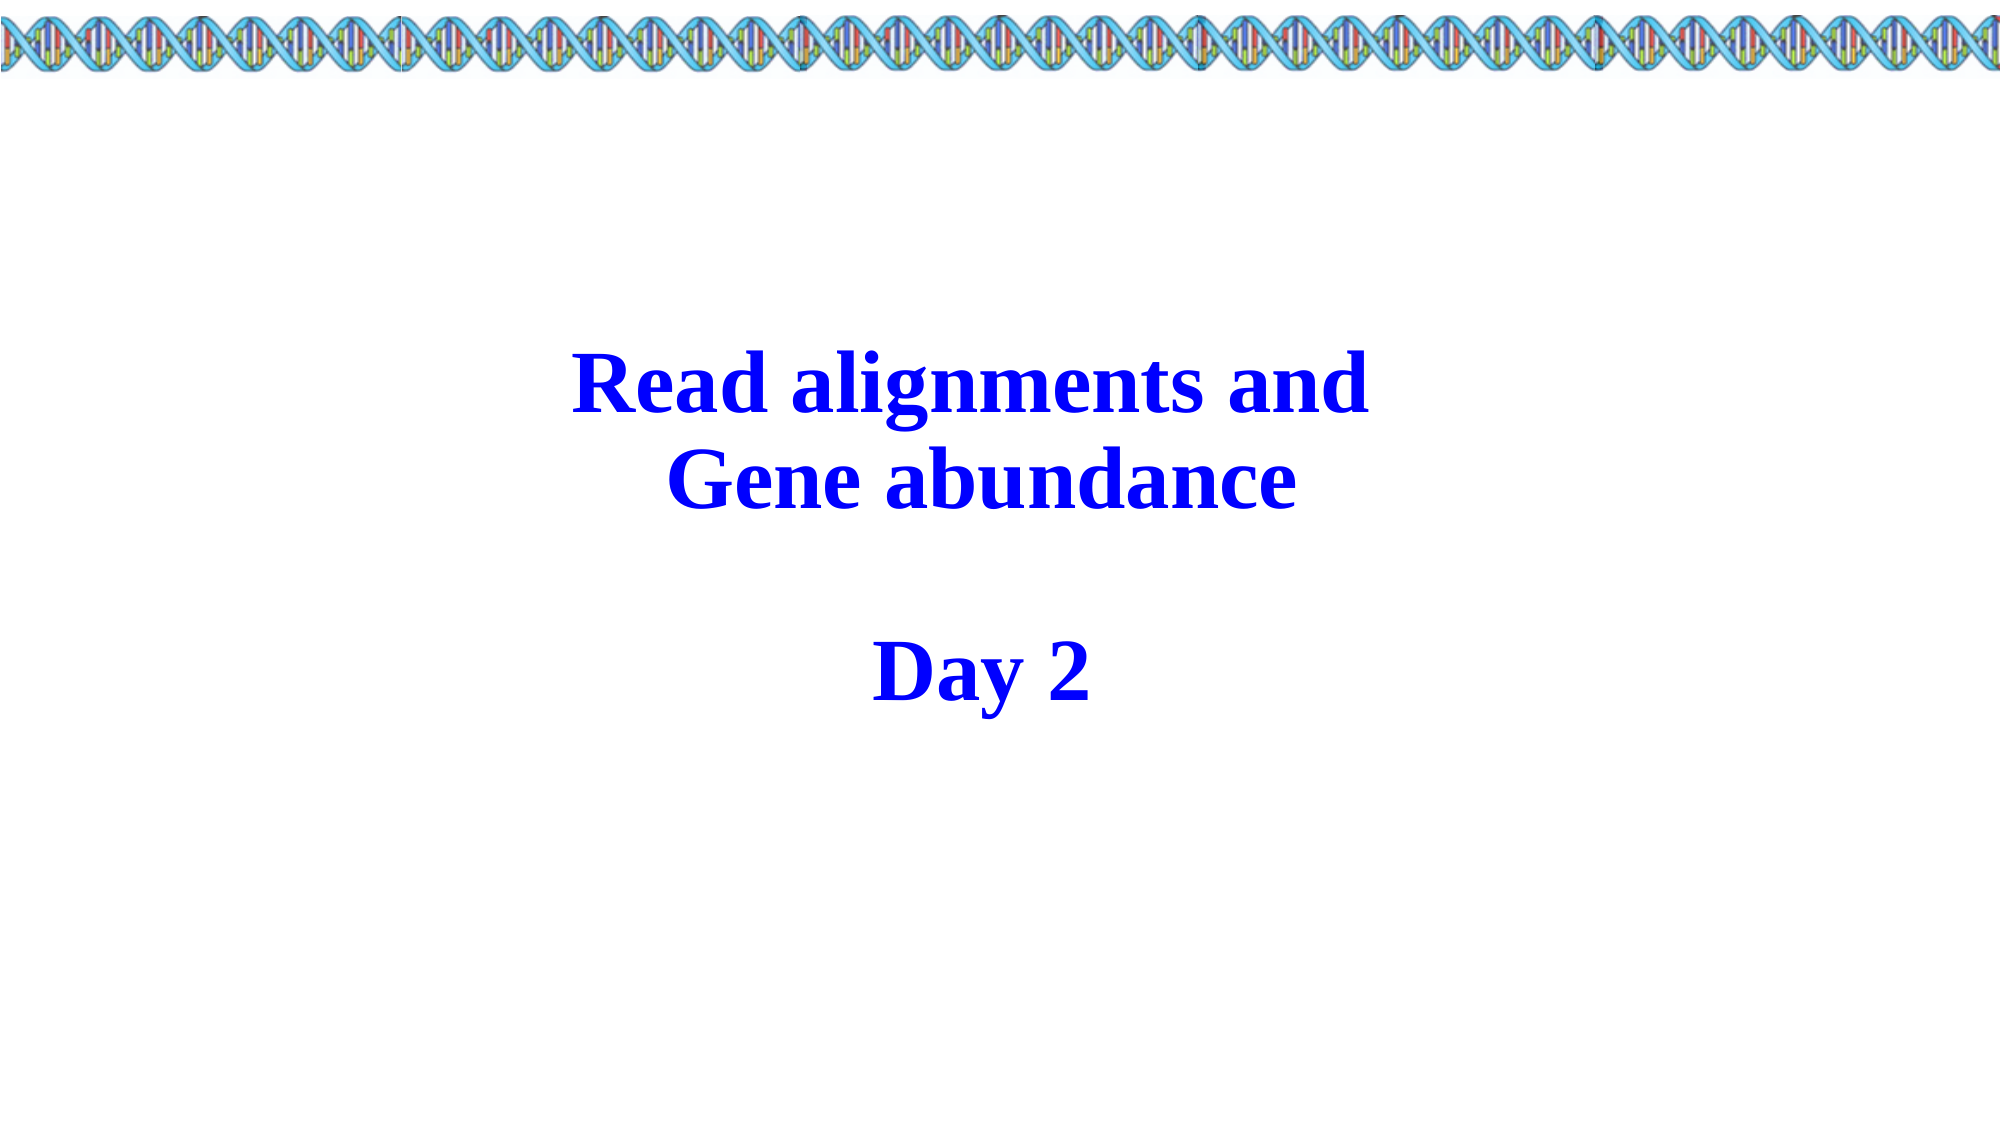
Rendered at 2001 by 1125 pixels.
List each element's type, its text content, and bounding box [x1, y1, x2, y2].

text_box Read alignments and Gene abundance Day 2 [148, 321, 1816, 855]
picture [0, 13, 2000, 79]
